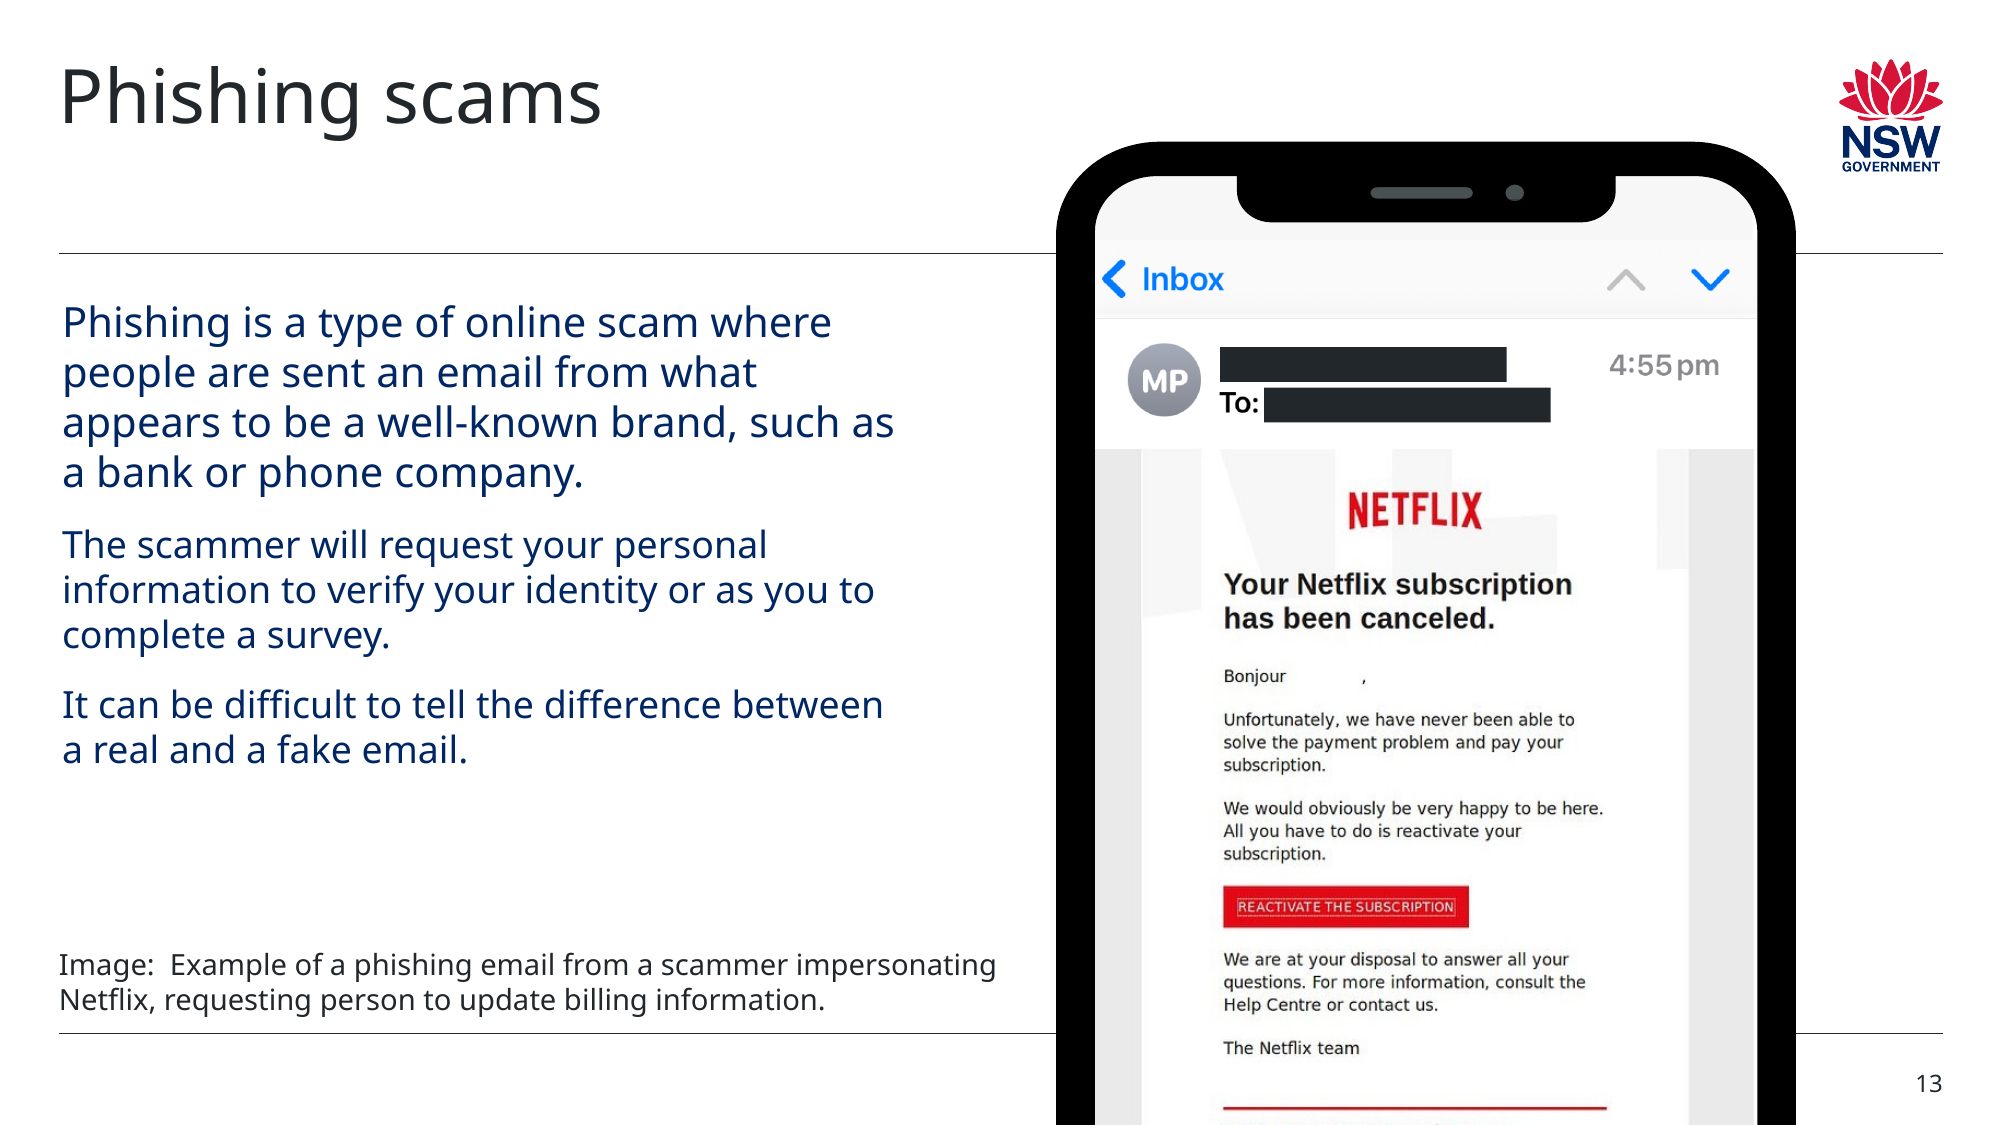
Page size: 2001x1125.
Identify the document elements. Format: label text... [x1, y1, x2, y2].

text_box Image: Example of a phishing email from a scammer impersonating Netflix, requesting person to update billing information. [59, 951, 1034, 1017]
title Phishing scams [59, 59, 1713, 225]
list Phishing is a type of online scam where people are sent an email from what appears to be a well-known brand, such as a bank or phone company. The scammer will request your personal information to verify your identity or as you to complete a survey. It can be difficult to tell the difference between a real and a fake email. [59, 295, 904, 951]
slide_number 13 [1824, 1068, 1943, 1099]
picture [1839, 59, 1943, 172]
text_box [1056, 141, 1796, 1125]
